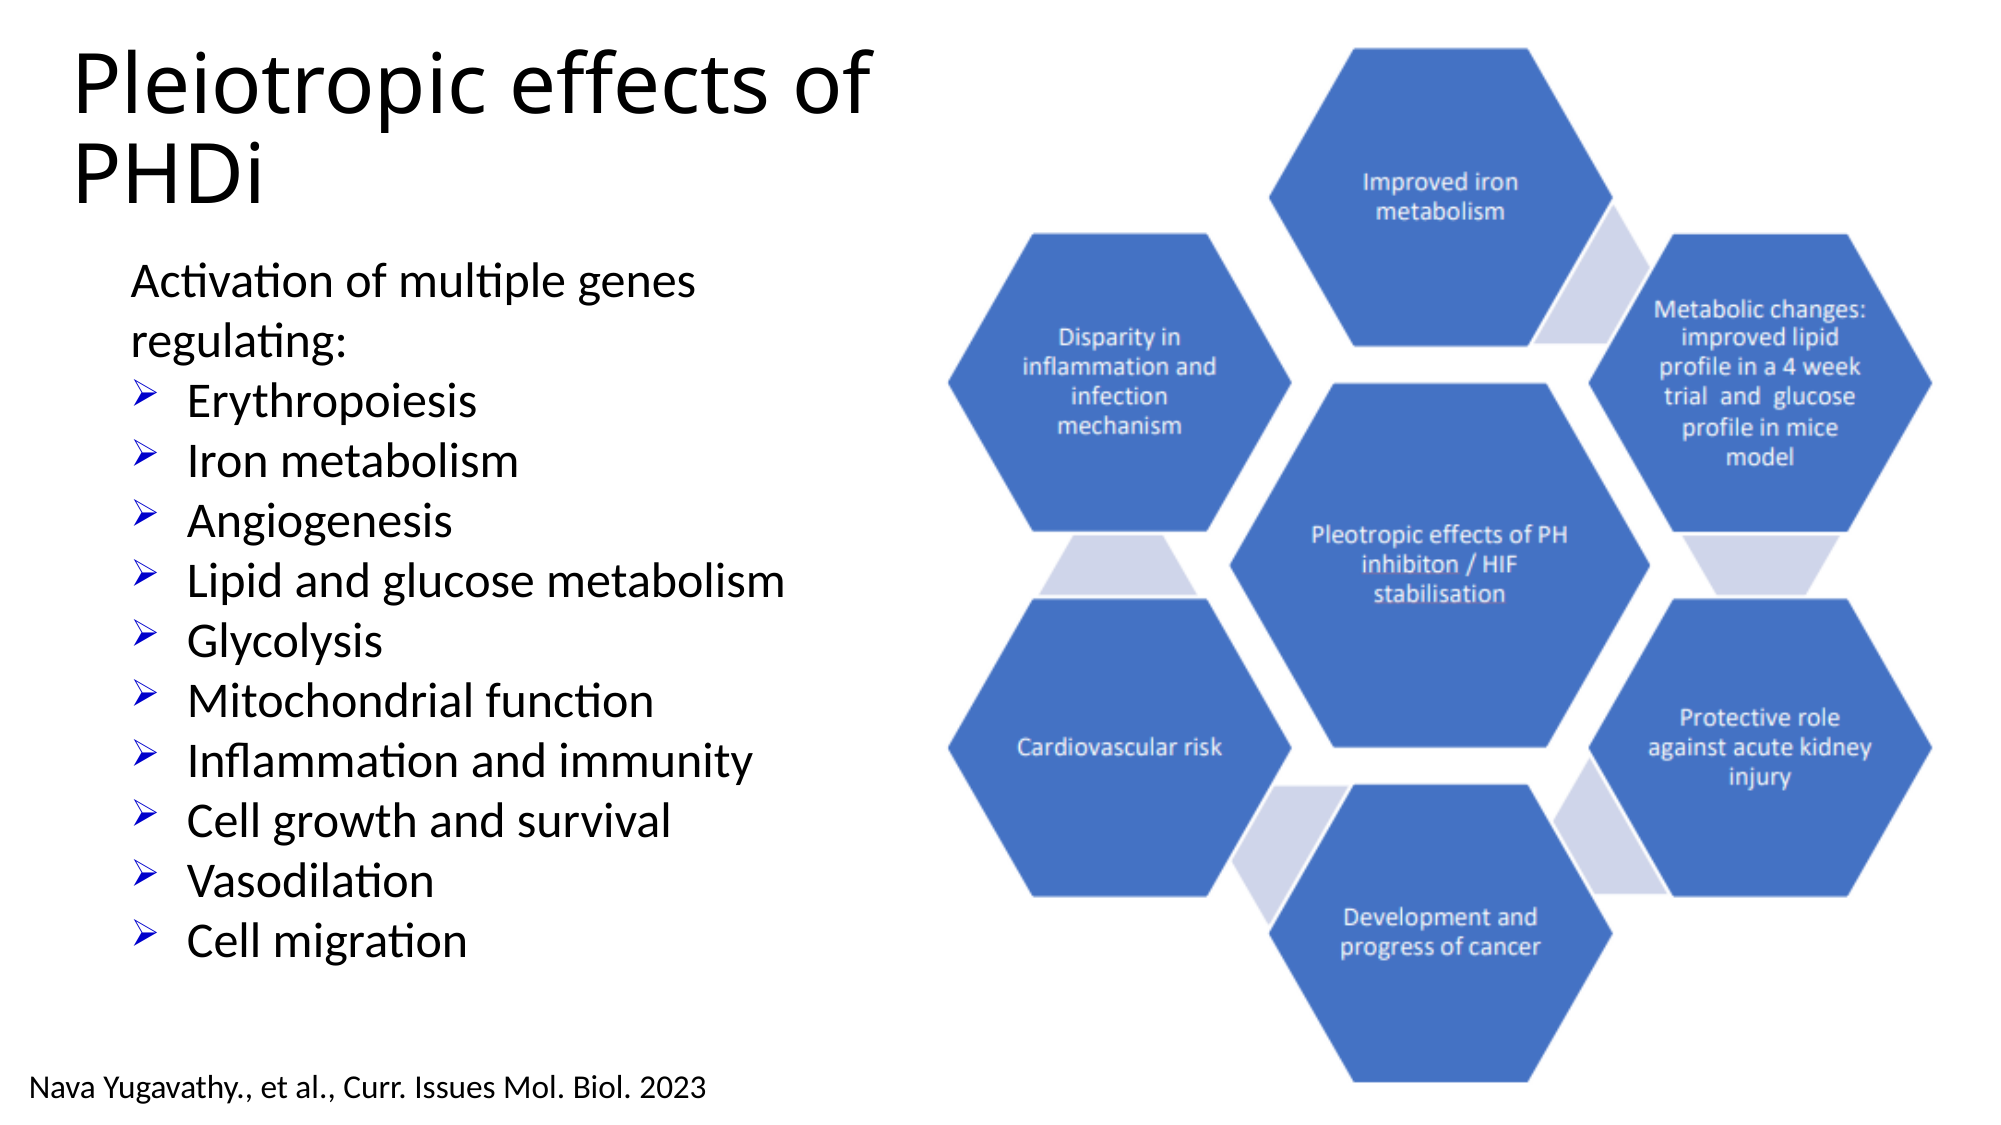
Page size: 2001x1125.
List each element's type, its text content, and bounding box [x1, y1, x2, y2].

text_box Activation of multiple genes regulating: Erythropoiesis Iron metabolism Angiogenesis Lipid and glucose metabolism Glycolysis Mitochondrial function Inflammation and immunity Cell growth and survival Vasodilation Cell migration [115, 239, 816, 975]
text_box Nava Yugavathy., et al., Curr. Issues Mol. Biol. 2023 [14, 1057, 1014, 1113]
title Pleiotropic effects of PHDi [56, 22, 1035, 240]
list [874, 39, 1986, 1103]
